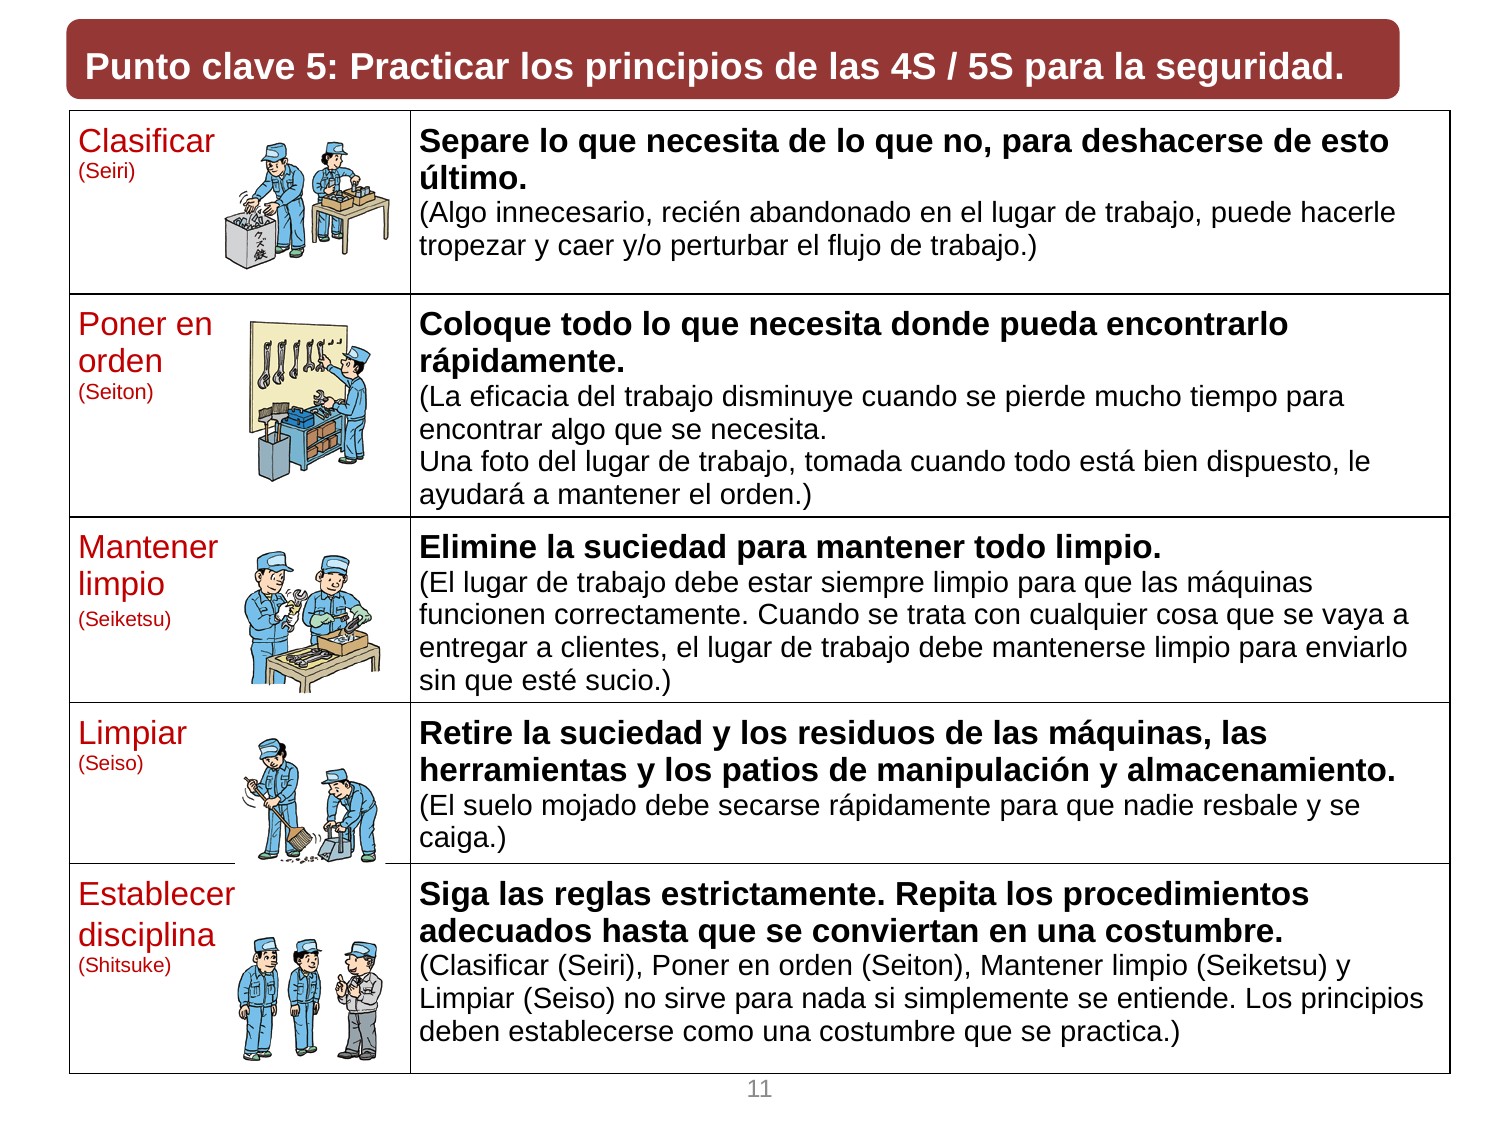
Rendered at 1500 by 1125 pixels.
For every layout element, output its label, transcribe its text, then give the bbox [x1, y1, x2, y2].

table_cell Coloque todo lo que necesita donde pueda encontrarlo rápidamente. (La eficacia del trabajo disminuye cuando se pierde mucho tiempo para encontrar algo que se necesita. Una foto del lugar de trabajo, tomada cuando todo está bien dispuesto, le ayudará a mantener el orden.) [411, 295, 1449, 516]
table_header Clasificar (Seiri) [70, 111, 410, 293]
table_cell Siga las reglas estrictamente. Repita los procedimientos adecuados hasta que se conviertan en una costumbre. (Clasificar (Seiri), Poner en orden (Seiton), Mantener limpio (Seiketsu) y Limpiar (Seiso) no sirve para nada si simplemente se entiende. Los principios deben establecerse como una costumbre que se practica.) [411, 864, 1449, 1073]
table_cell Mantener limpio (Seiketsu) [70, 518, 410, 702]
picture [244, 314, 377, 485]
table_cell Limpiar (Seiso) [70, 703, 410, 863]
slide_number 11 [584, 1057, 935, 1118]
table_cell Elimine la suciedad para mantener todo limpio. (El lugar de trabajo debe estar siempre limpio para que las máquinas funcionen correctamente. Cuando se trata con cualquier cosa que se vaya a entregar a clientes, el lugar de trabajo debe mantenerse limpio para enviarlo sin que esté sucio.) [411, 518, 1449, 702]
table_cell Establecer disciplina (Shitsuke) [70, 864, 410, 1073]
picture [234, 539, 386, 696]
picture [217, 135, 394, 277]
table_cell Poner en orden (Seiton) [70, 295, 410, 516]
picture [231, 929, 390, 1067]
table_header Separe lo que necesita de lo que no, para deshacerse de esto último. (Algo innecesario, recién abandonado en el lugar de trabajo, puede hacerle tropezar y caer y/o perturbar el flujo de trabajo.) [411, 111, 1449, 293]
text_box Punto clave 5: Practicar los principios de las 4S / 5S para la seguridad. [66, 19, 1400, 100]
table_cell Retire la suciedad y los residuos de las máquinas, las herramientas y los patios de manipulación y almacenamiento. (El suelo mojado debe secarse rápidamente para que nadie resbale y se caiga.) [411, 703, 1449, 863]
picture [234, 731, 386, 876]
